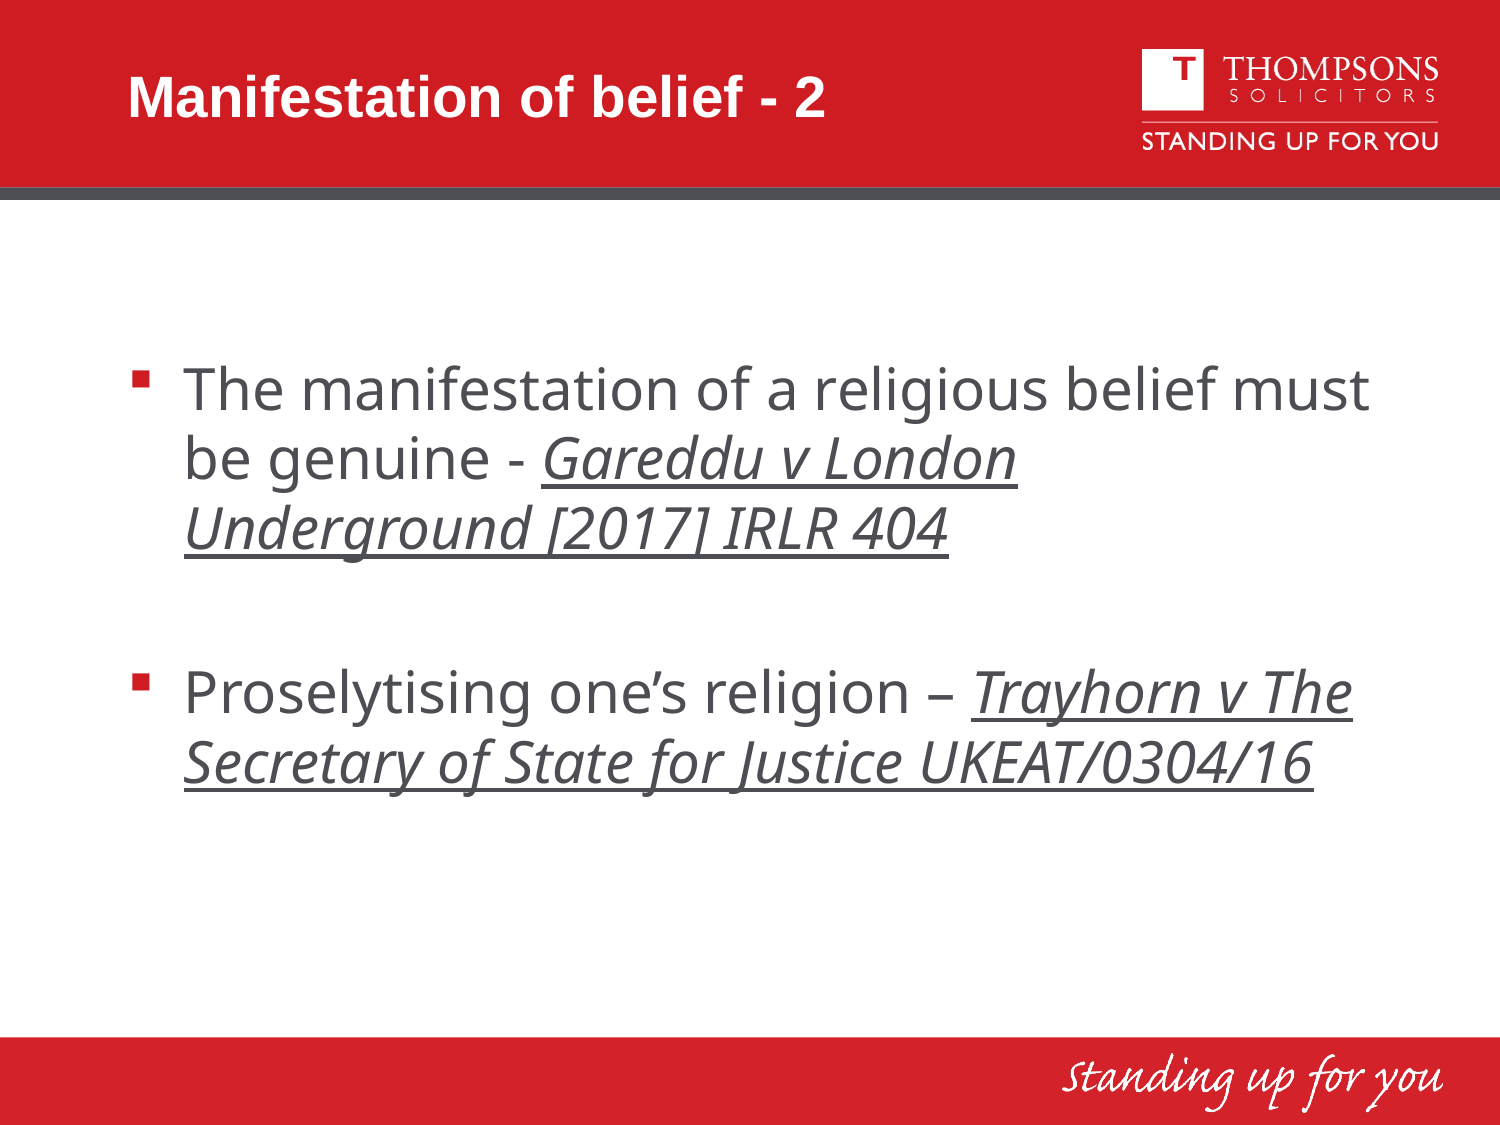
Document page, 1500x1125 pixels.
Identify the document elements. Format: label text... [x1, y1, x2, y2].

list The manifestation of a religious belief must be genuine - Gareddu v London Underground [2017] IRLR 404 Proselytising one’s religion – Trayhorn v The Secretary of State for Justice UKEAT/0304/16 [112, 287, 1388, 963]
picture [1388, 49, 1438, 150]
title Manifestation of belief - 2 [112, 0, 1388, 188]
picture [1062, 1053, 1443, 1113]
